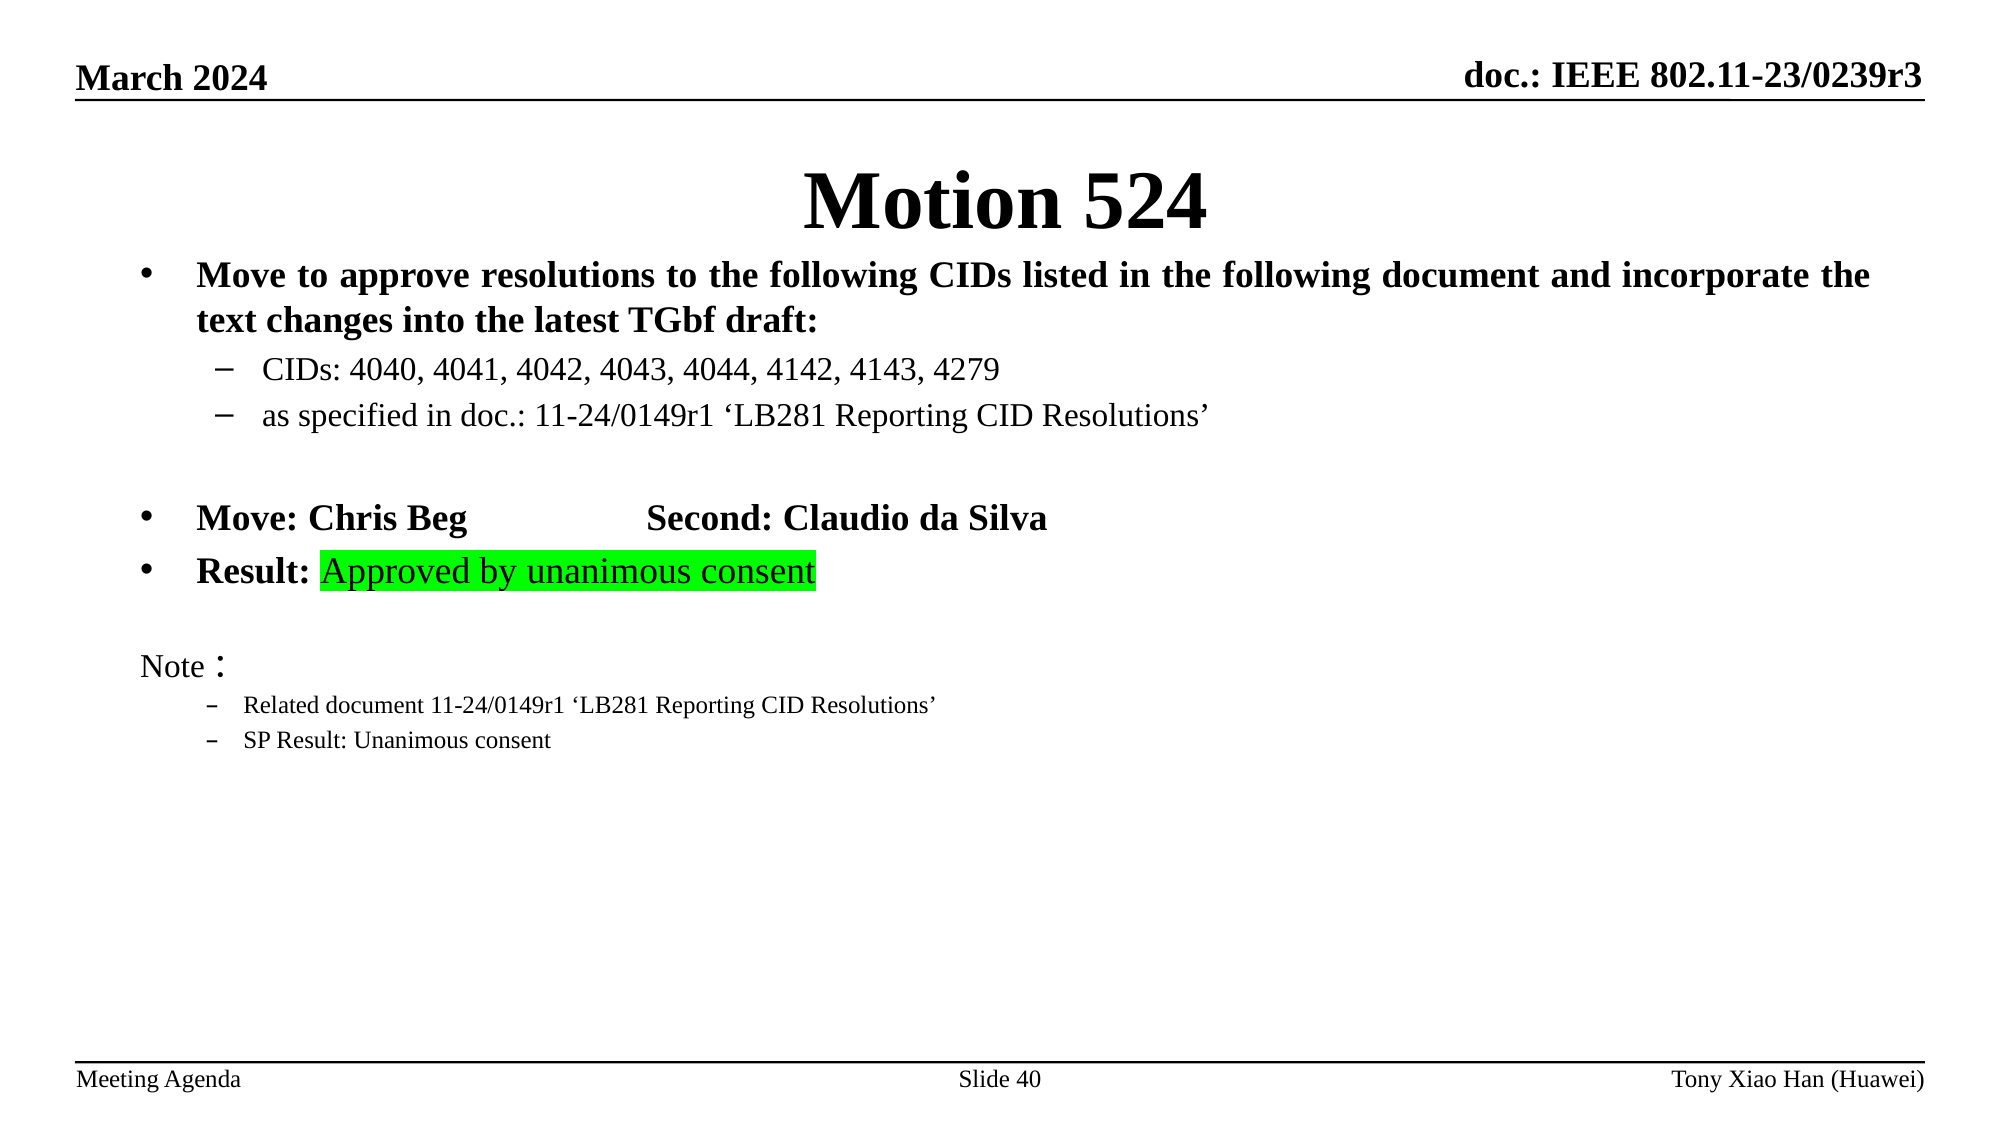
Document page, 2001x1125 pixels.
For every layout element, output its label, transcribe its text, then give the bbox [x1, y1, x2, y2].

text_box Move to approve resolutions to the following CIDs listed in the following document and incorporate the text changes into the latest TGbf draft: CIDs: 4040, 4041, 4042, 4043, 4044, 4142, 4143, 4279 as specified in doc.: 11-24/0149r1 ‘LB281 Reporting CID Resolutions’ Move: Chris Beg Second: Claudio da Silva Result: Approved by unanimous consent Note： Related document 11-24/0149r1 ‘LB281 Reporting CID Resolutions’ SP Result: Unanimous consent [125, 212, 1888, 988]
text_box Motion 524 [368, 137, 1644, 212]
